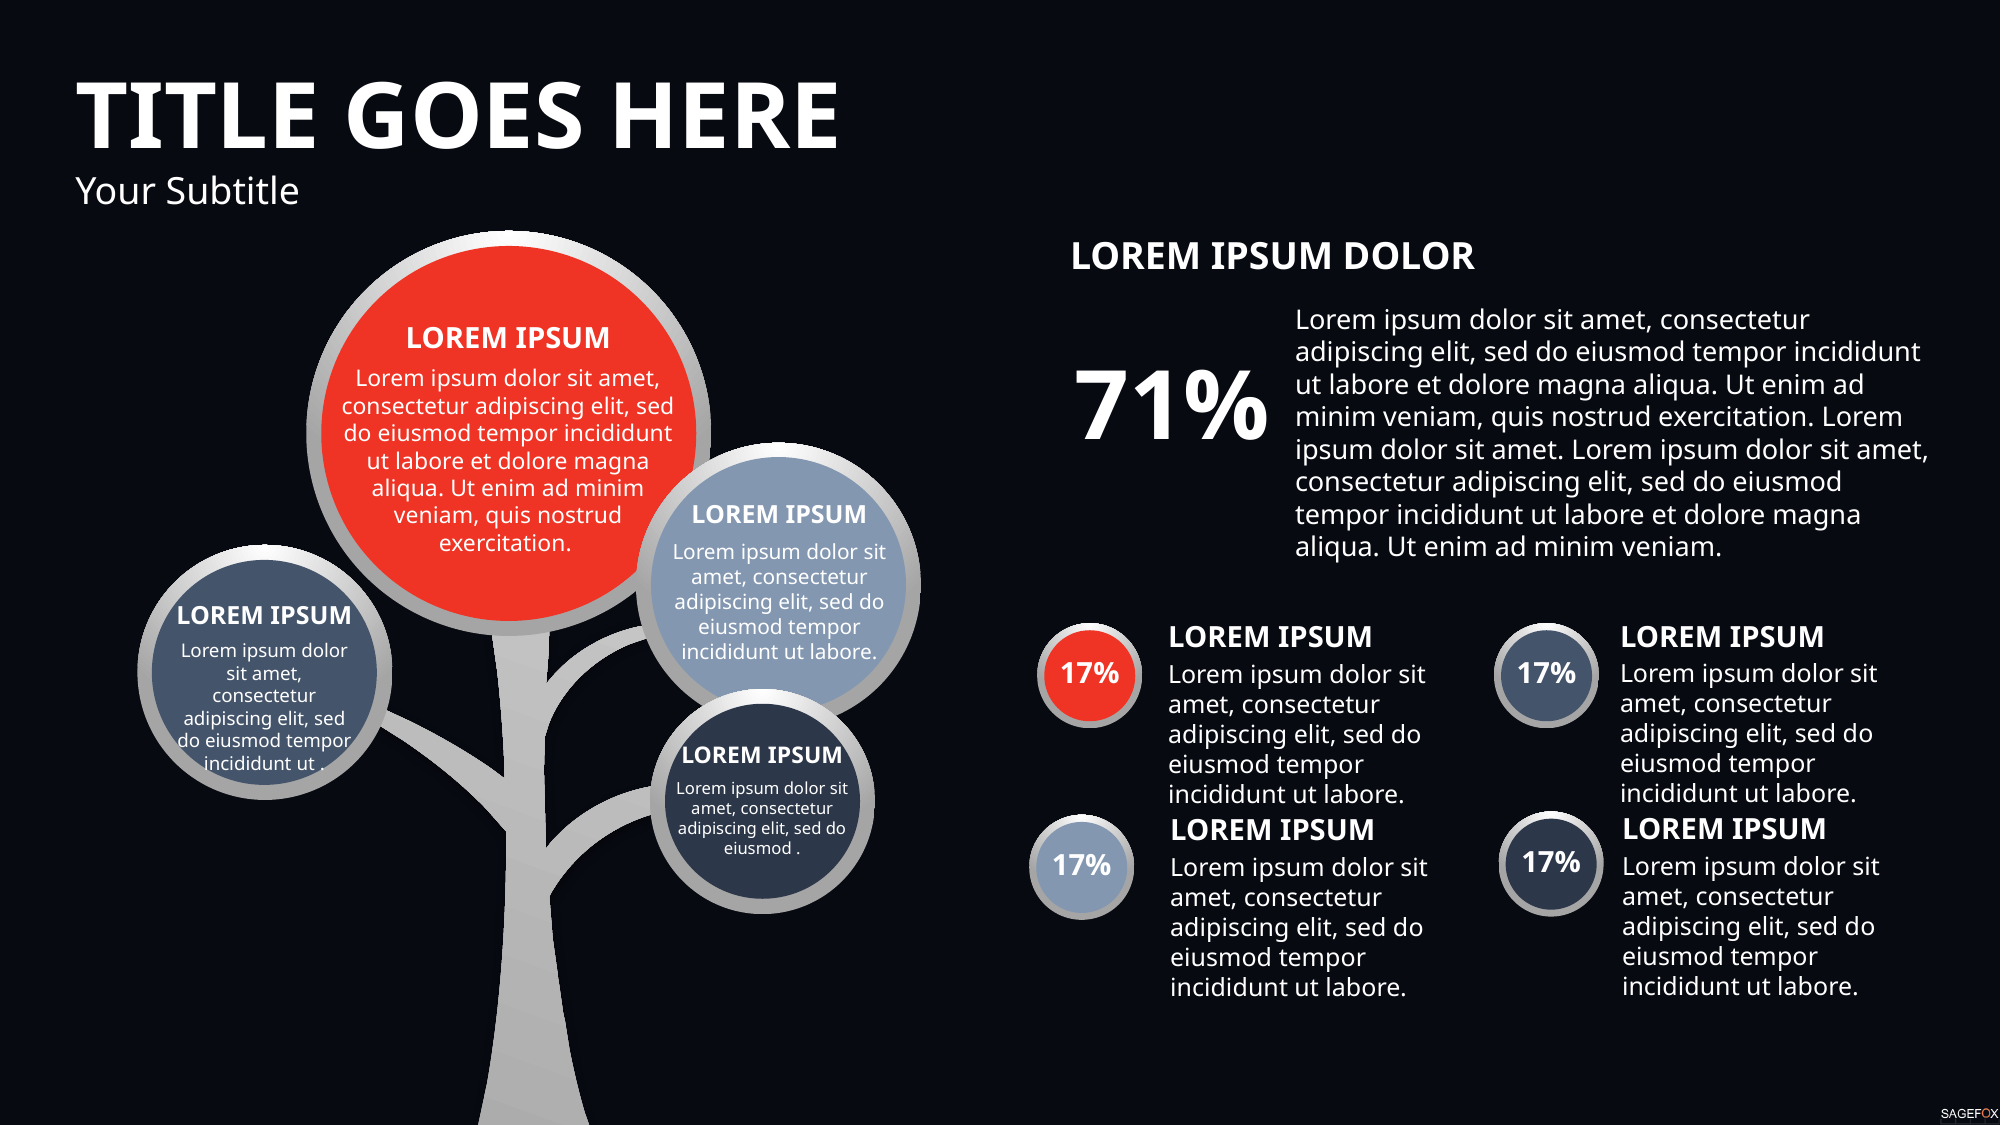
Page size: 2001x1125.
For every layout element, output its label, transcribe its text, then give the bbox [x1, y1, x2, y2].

text_box 71% [1059, 335, 1286, 466]
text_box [635, 442, 921, 728]
text_box TITLE GOES HERE Your Subtitle [60, 49, 1036, 220]
text_box LOREM IPSUM Lorem ipsum dolor sit amet, consectetur adipiscing elit, sed do eiusmod tempor incididunt ut labore. [1610, 612, 1945, 813]
text_box LOREM IPSUM Lorem ipsum dolor sit amet, consectetur adipiscing elit, sed do eiusmod tempor incididunt ut labore. [1160, 806, 1496, 1007]
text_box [1494, 811, 1608, 917]
text_box LOREM IPSUM Lorem ipsum dolor sit amet, consectetur adipiscing elit, sed do eiusmod tempor incididunt ut labore. [1612, 805, 1948, 1006]
text_box LOREM IPSUM DOLOR Lorem ipsum dolor sit amet, consectetur adipiscing elit, sed do eiusmod tempor incididunt ut labore et dolore magna aliqua. Ut enim ad minim veniam, quis nostrud exercitation. Lorem ipsum dolor sit amet. Lorem ipsum dolor sit amet, consectetur adipiscing elit, sed do eiusmod tempor incididunt ut labore et dolore magna aliqua. Ut enim ad minim veniam. [1055, 224, 1945, 603]
text_box LOREM IPSUM Lorem ipsum dolor sit amet, consectetur adipiscing elit, sed do eiusmod tempor incididunt ut labore. [1158, 613, 1494, 814]
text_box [1024, 814, 1139, 920]
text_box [1489, 623, 1604, 729]
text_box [1032, 623, 1147, 729]
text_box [137, 544, 393, 800]
picture [1940, 1108, 2000, 1125]
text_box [306, 230, 712, 636]
text_box [393, 636, 649, 1125]
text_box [649, 689, 875, 915]
